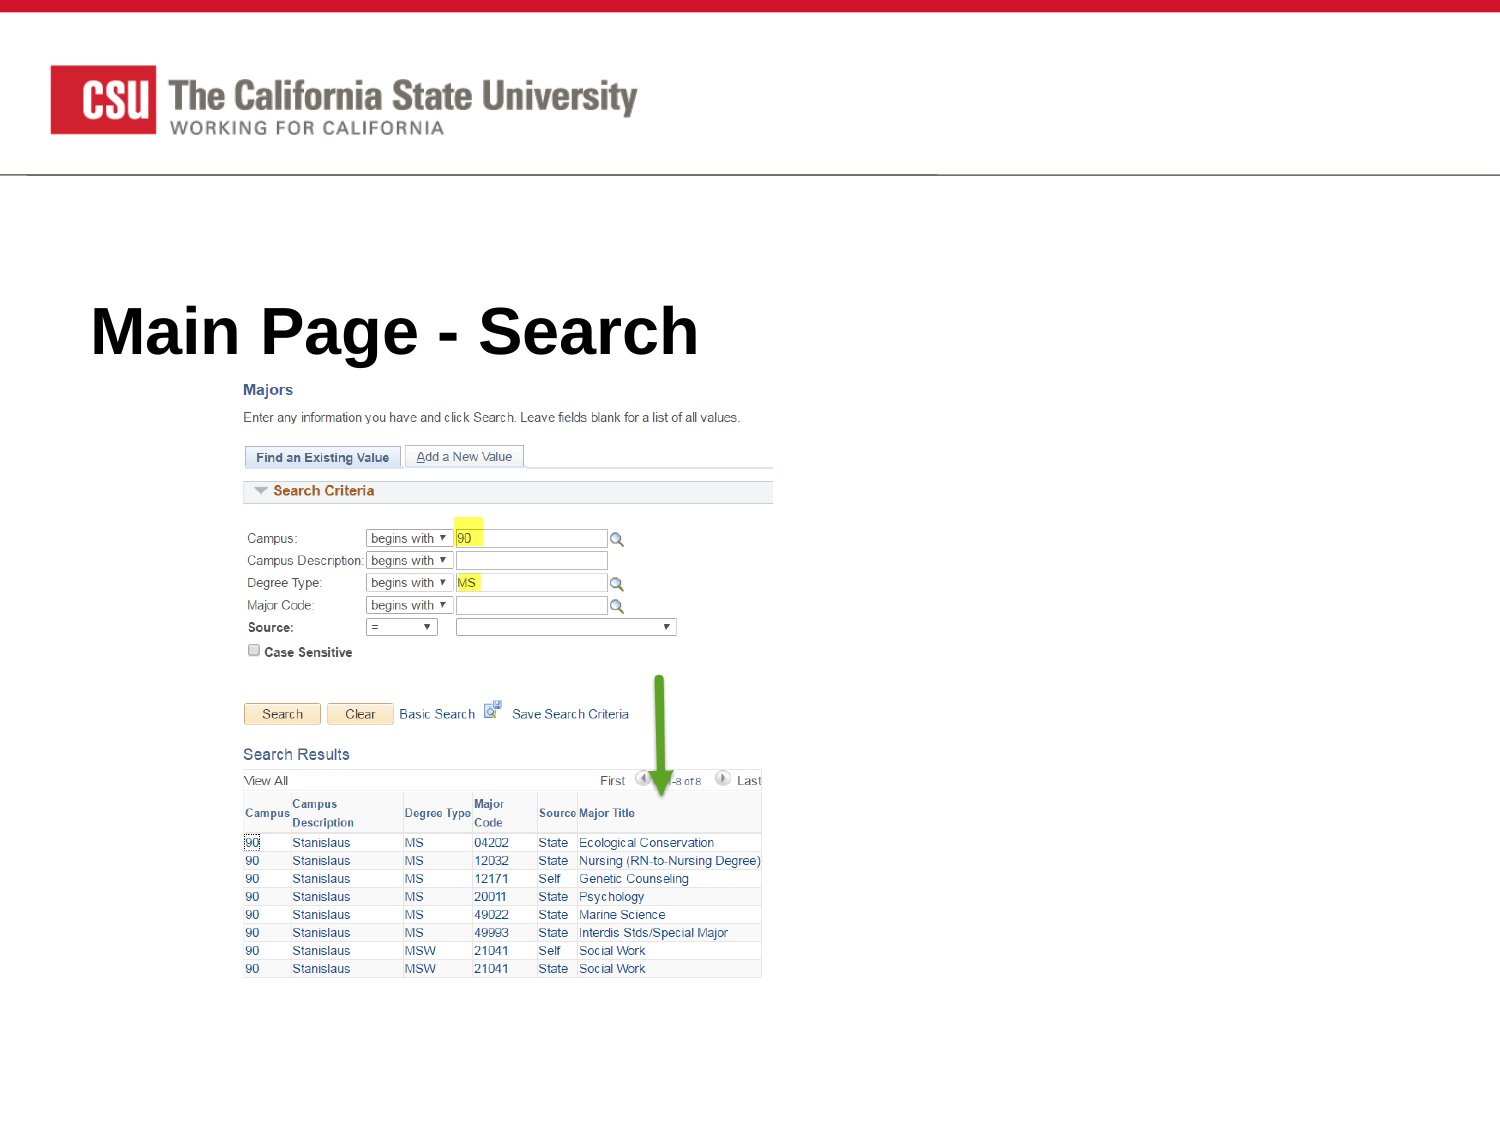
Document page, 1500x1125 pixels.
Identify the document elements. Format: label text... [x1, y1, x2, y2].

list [237, 375, 773, 1002]
title Main Page - Search [75, 224, 1425, 375]
picture [50, 65, 638, 135]
